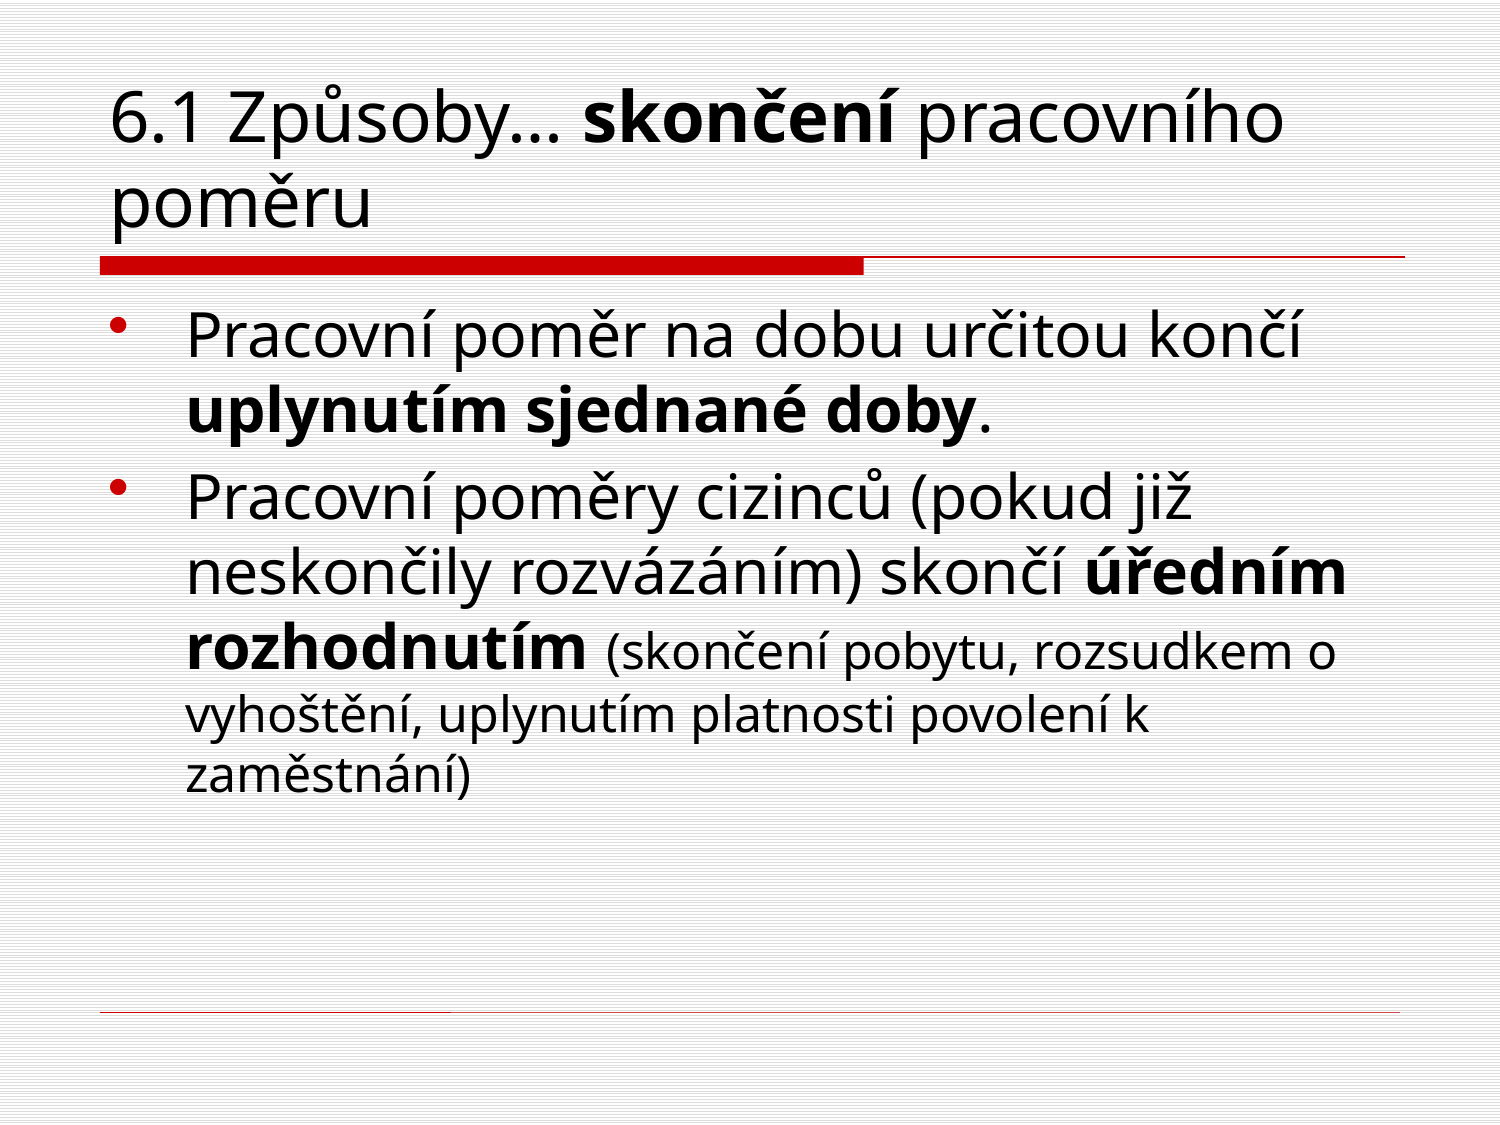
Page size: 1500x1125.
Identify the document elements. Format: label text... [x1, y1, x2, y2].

title 6.1 Způsoby… skončení pracovního poměru [94, 50, 1407, 250]
list Pracovní poměr na dobu určitou končí uplynutím sjednané doby. Pracovní poměry cizinců (pokud již neskončily rozvázáním) skončí úředním rozhodnutím (skončení pobytu, rozsudkem o vyhoštění, uplynutím platnosti povolení k zaměstnání) [92, 287, 1406, 988]
